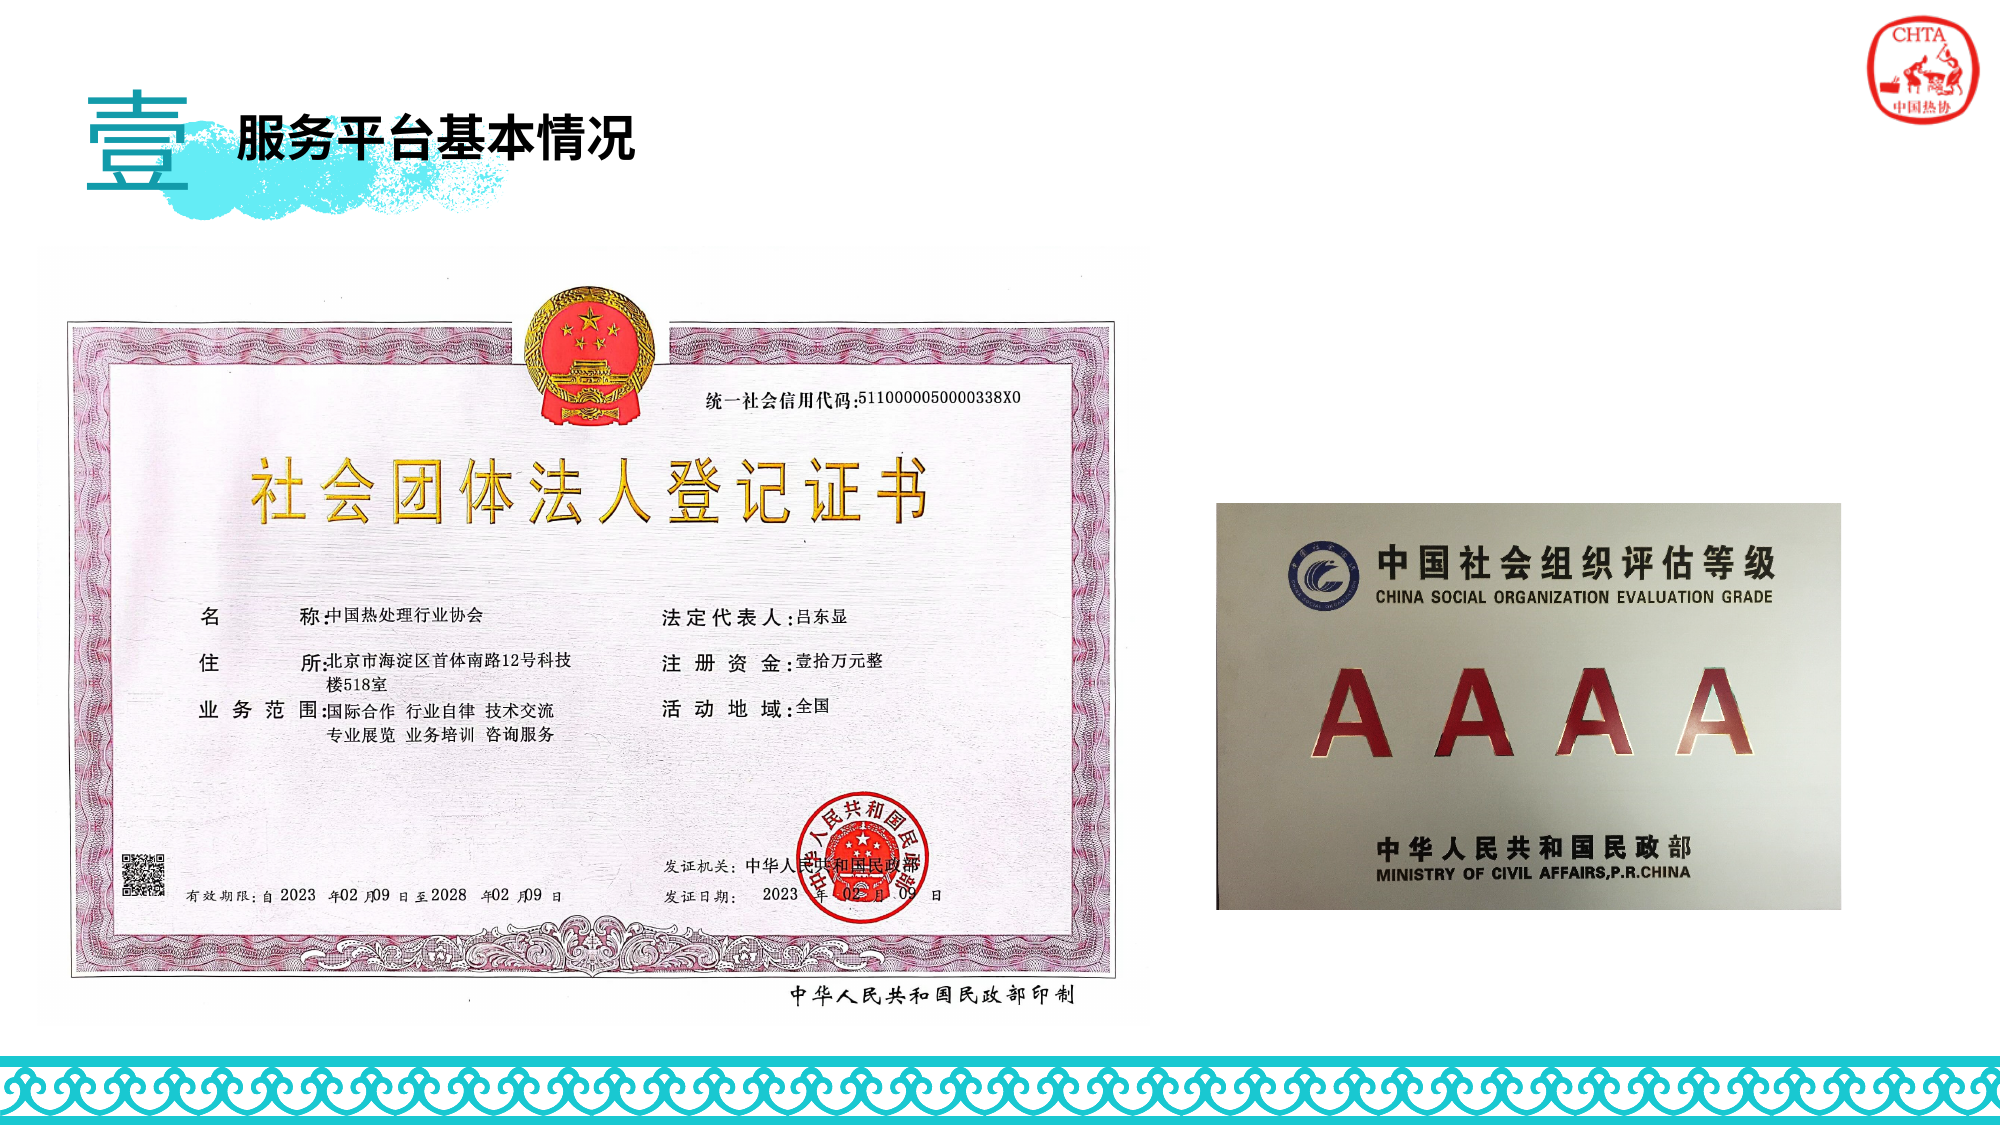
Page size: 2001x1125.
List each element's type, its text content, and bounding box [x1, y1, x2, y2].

picture [37, 246, 1150, 1026]
picture [1864, 13, 1986, 128]
list 壹 [54, 64, 220, 217]
list 服务平台基本情况 [221, 99, 798, 176]
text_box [0, 1055, 2000, 1125]
picture [1216, 503, 1842, 910]
